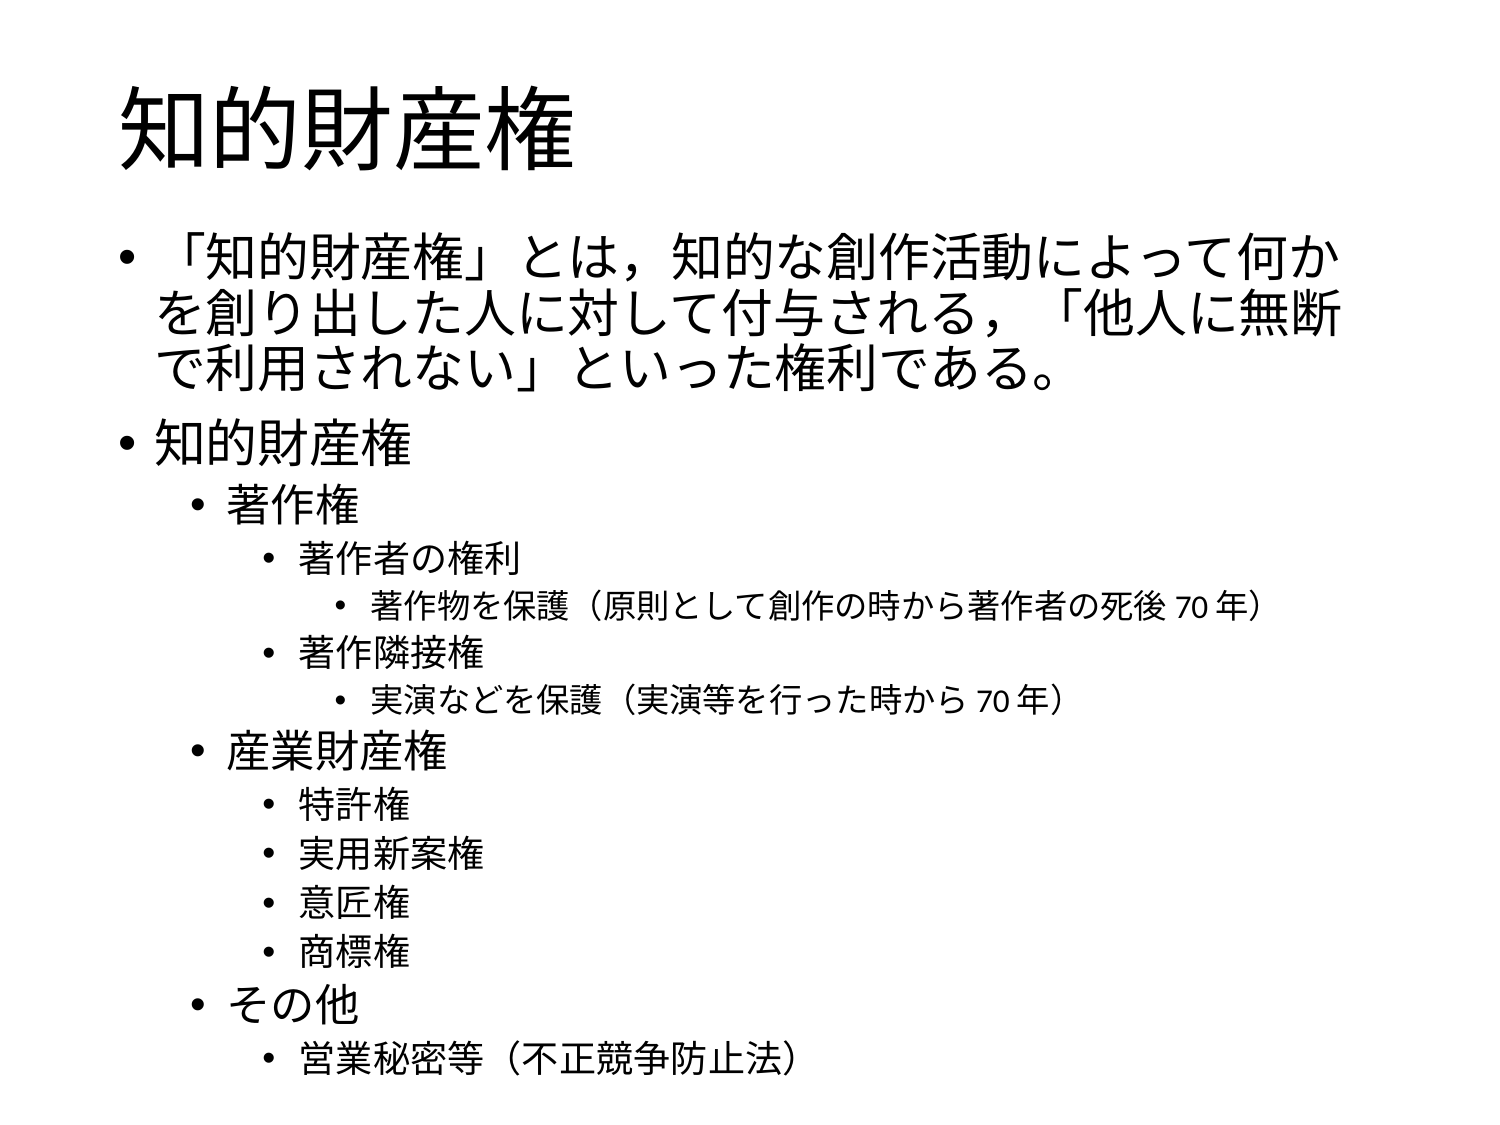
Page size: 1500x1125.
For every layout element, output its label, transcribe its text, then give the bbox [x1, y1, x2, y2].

list 「知的財産権」とは，知的な創作活動によって何かを創り出した人に対して付与される，「他人に無断で利用されない」といった権利である。 知的財産権 著作権 著作者の権利 著作物を保護（原則として創作の時から著作者の死後70年） 著作隣接権 実演などを保護（実演等を行った時から70年） 産業財産権 特許権 実用新案権 意匠権 商標権 その他 営業秘密等（不正競争防止法） [103, 224, 1397, 1097]
title 知的財産権 [103, 25, 1397, 224]
